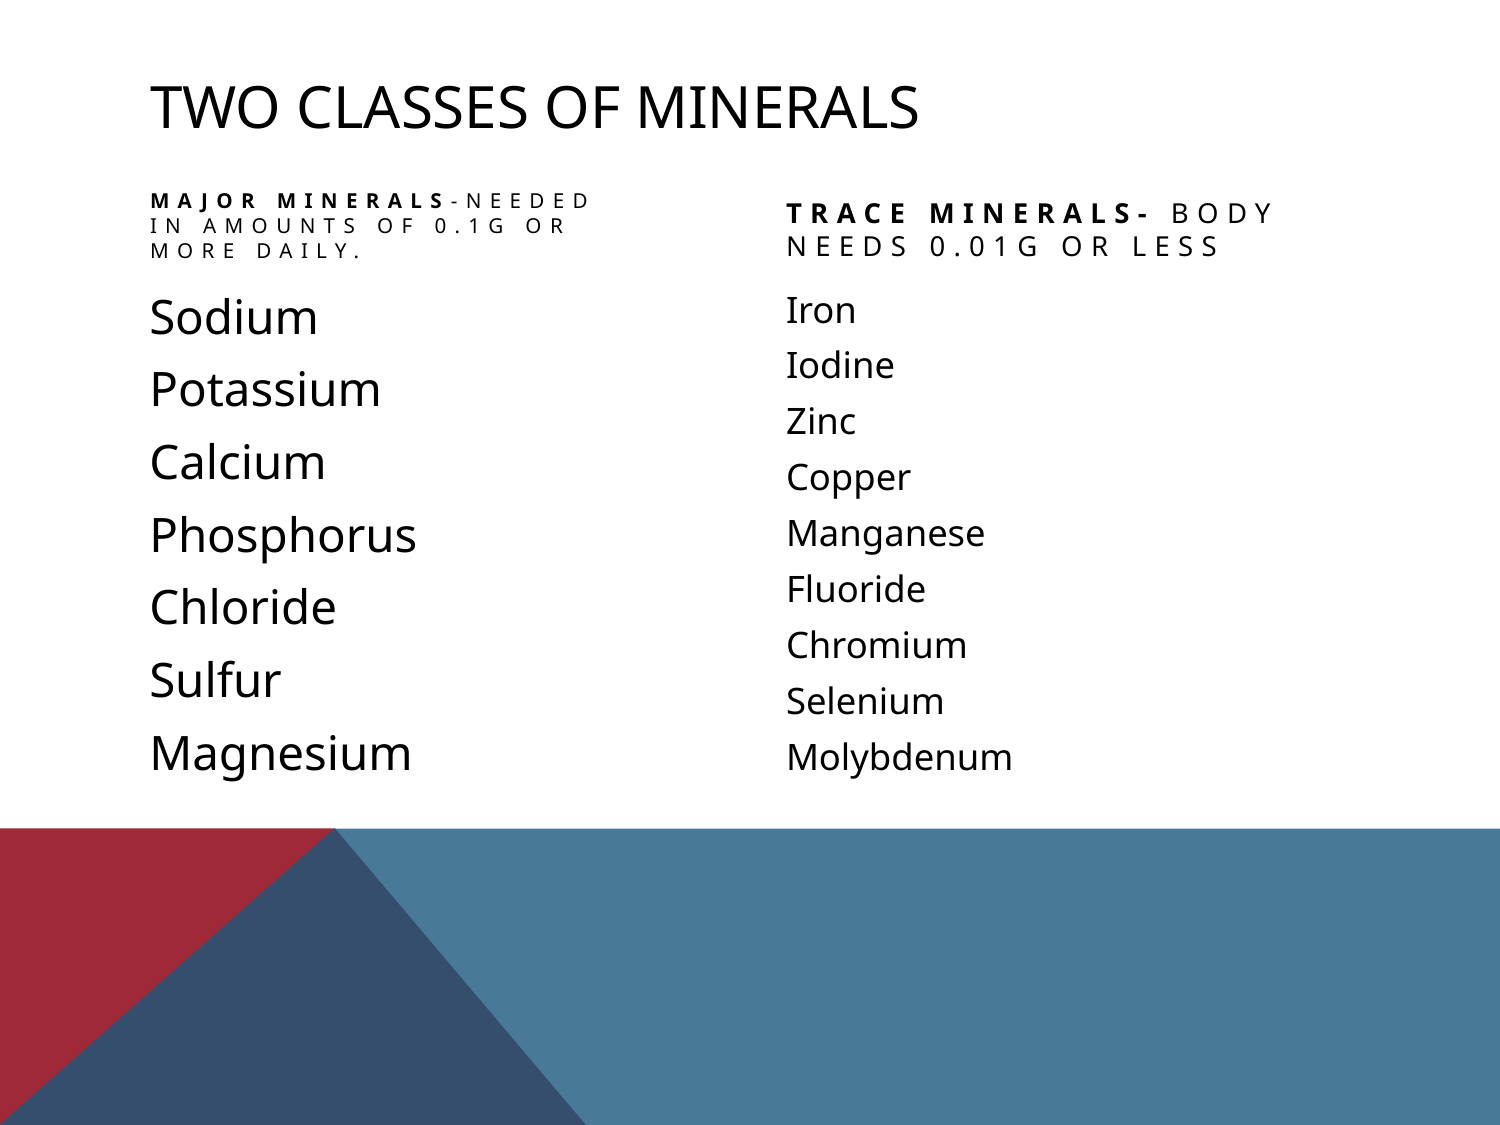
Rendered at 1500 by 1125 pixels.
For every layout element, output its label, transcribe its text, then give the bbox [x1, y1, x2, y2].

list Iron Iodine Zinc Copper Manganese Fluoride Chromium Selenium Molybdenum [771, 279, 1296, 790]
list Sodium Potassium Calcium Phosphorus Chloride Sulfur Magnesium [134, 279, 660, 790]
list Trace minerals- body needs 0.01g or less [771, 179, 1296, 270]
title Two Classes of Minerals [135, 60, 1369, 150]
list Major minerals-needed in amounts of 0.1g or more daily. [135, 179, 660, 270]
